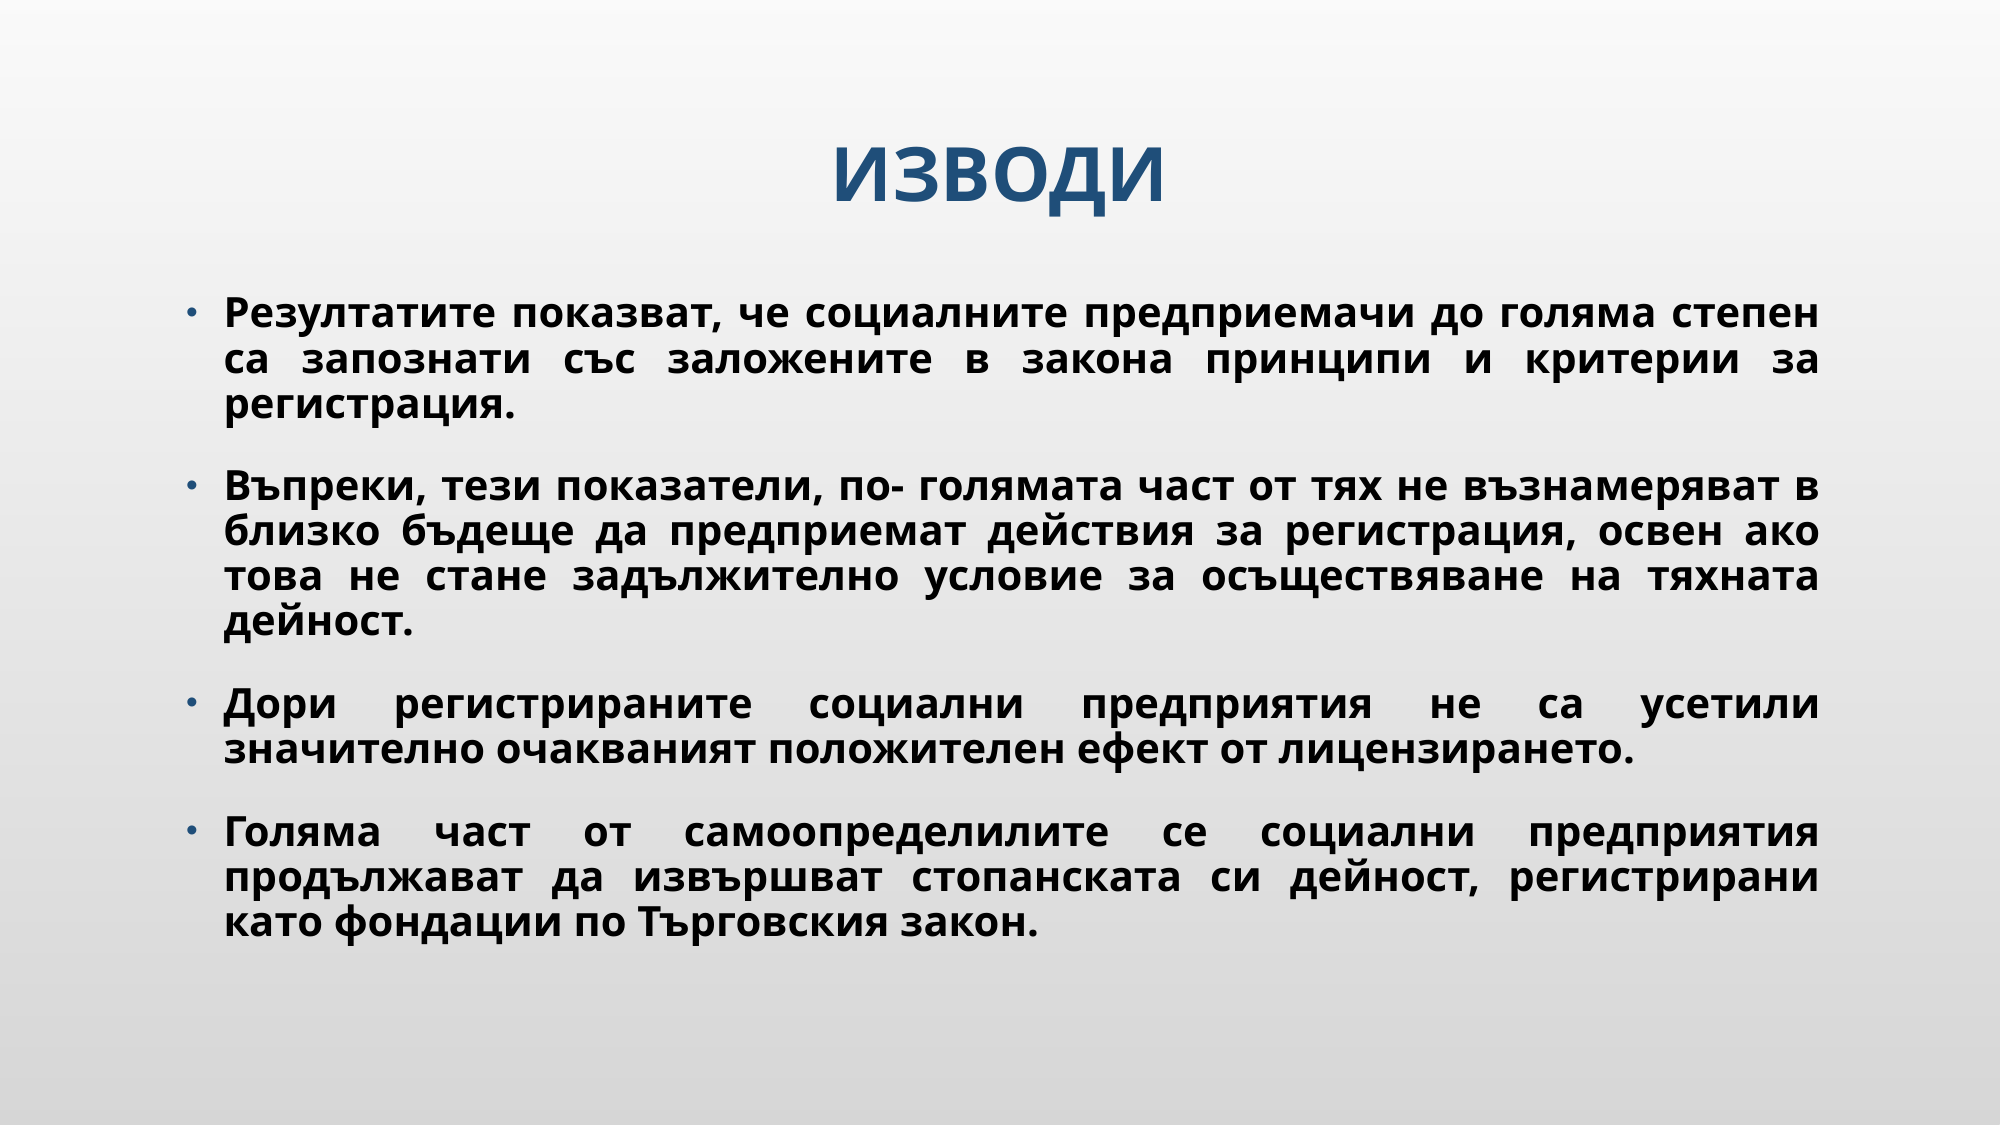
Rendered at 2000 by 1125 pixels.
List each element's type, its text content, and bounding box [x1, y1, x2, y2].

list Резултатите показват, че социалните предприемачи до голяма степен са запознати със заложените в закона принципи и критерии за регистрация. Въпреки, тези показатели, по- голямата част от тях не възнамеряват в близко бъдеще да предприемат действия за регистрация, освен ако това не стане задължително условие за осъществяване на тяхната дейност. Дори регистрираните социални предприятия не са усетили значително очакваният положителен ефект от лицензирането. Голяма част от самоопределилите се социални предприятия продължават да извършват стопанската си дейност, регистрирани като фондации по Търговския закон. [163, 196, 1836, 988]
title ИЗвОДИ [199, 112, 1800, 196]
